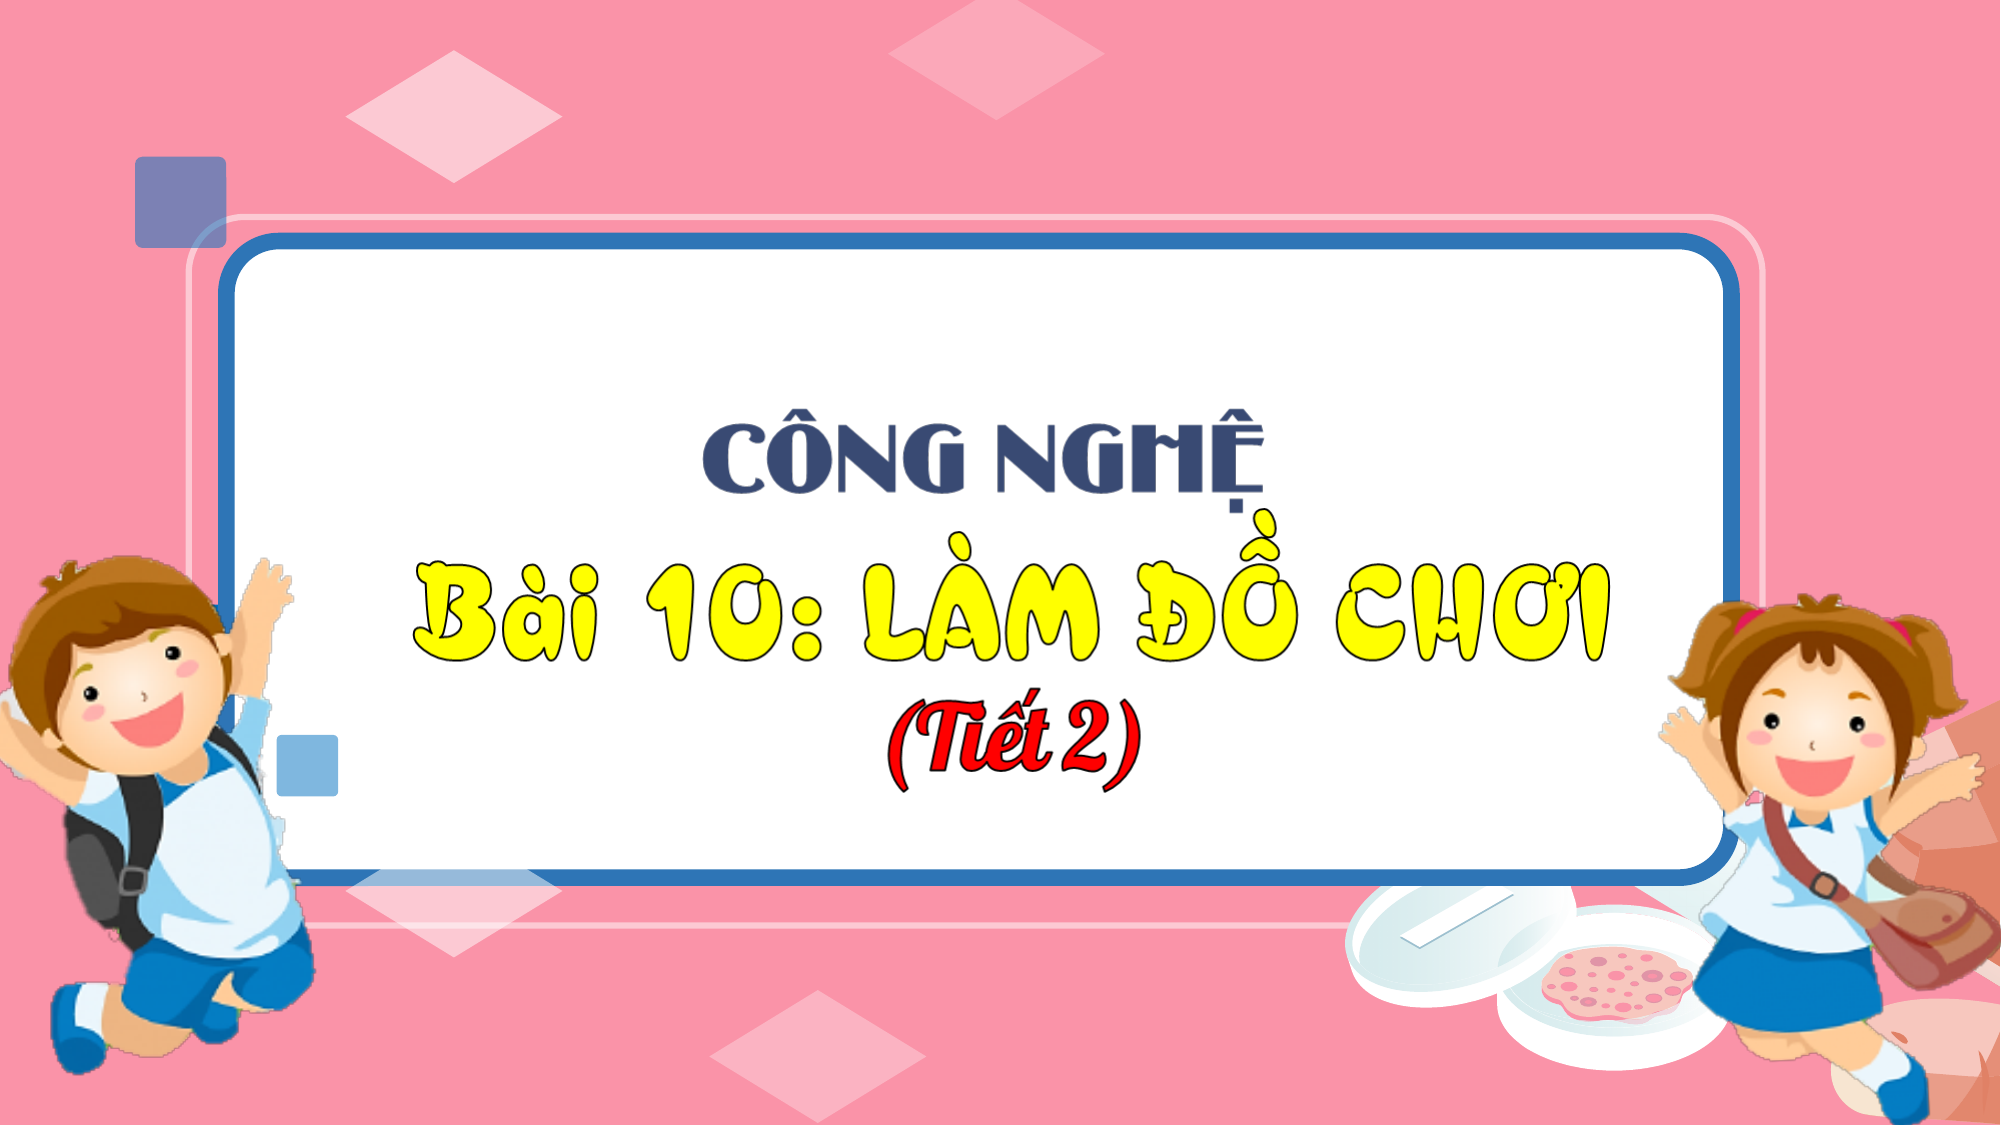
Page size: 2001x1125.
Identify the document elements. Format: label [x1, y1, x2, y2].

picture [1641, 571, 2001, 1125]
picture [0, 531, 326, 1125]
picture [387, 364, 1638, 811]
